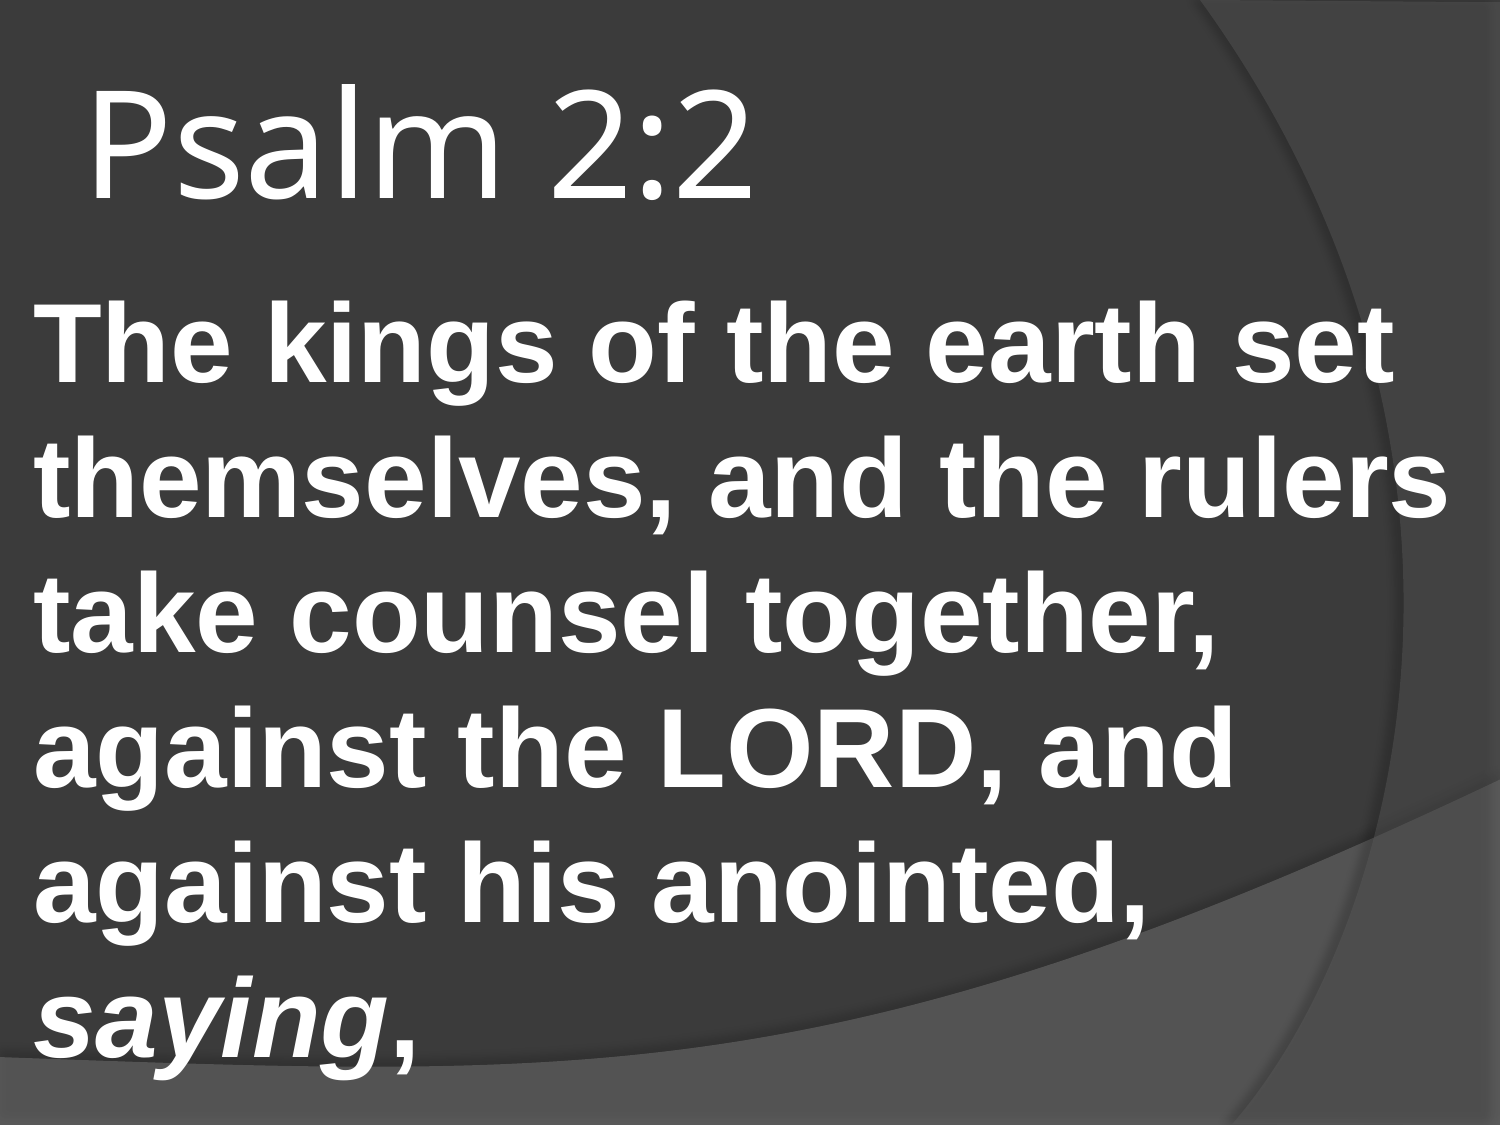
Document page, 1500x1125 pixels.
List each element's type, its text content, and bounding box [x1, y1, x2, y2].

title Psalm 2:2 [75, 45, 1300, 233]
list The kings of the earth set themselves, and the rulers take counsel together, against the LORD, and against his anointed, saying, [12, 262, 1488, 1113]
